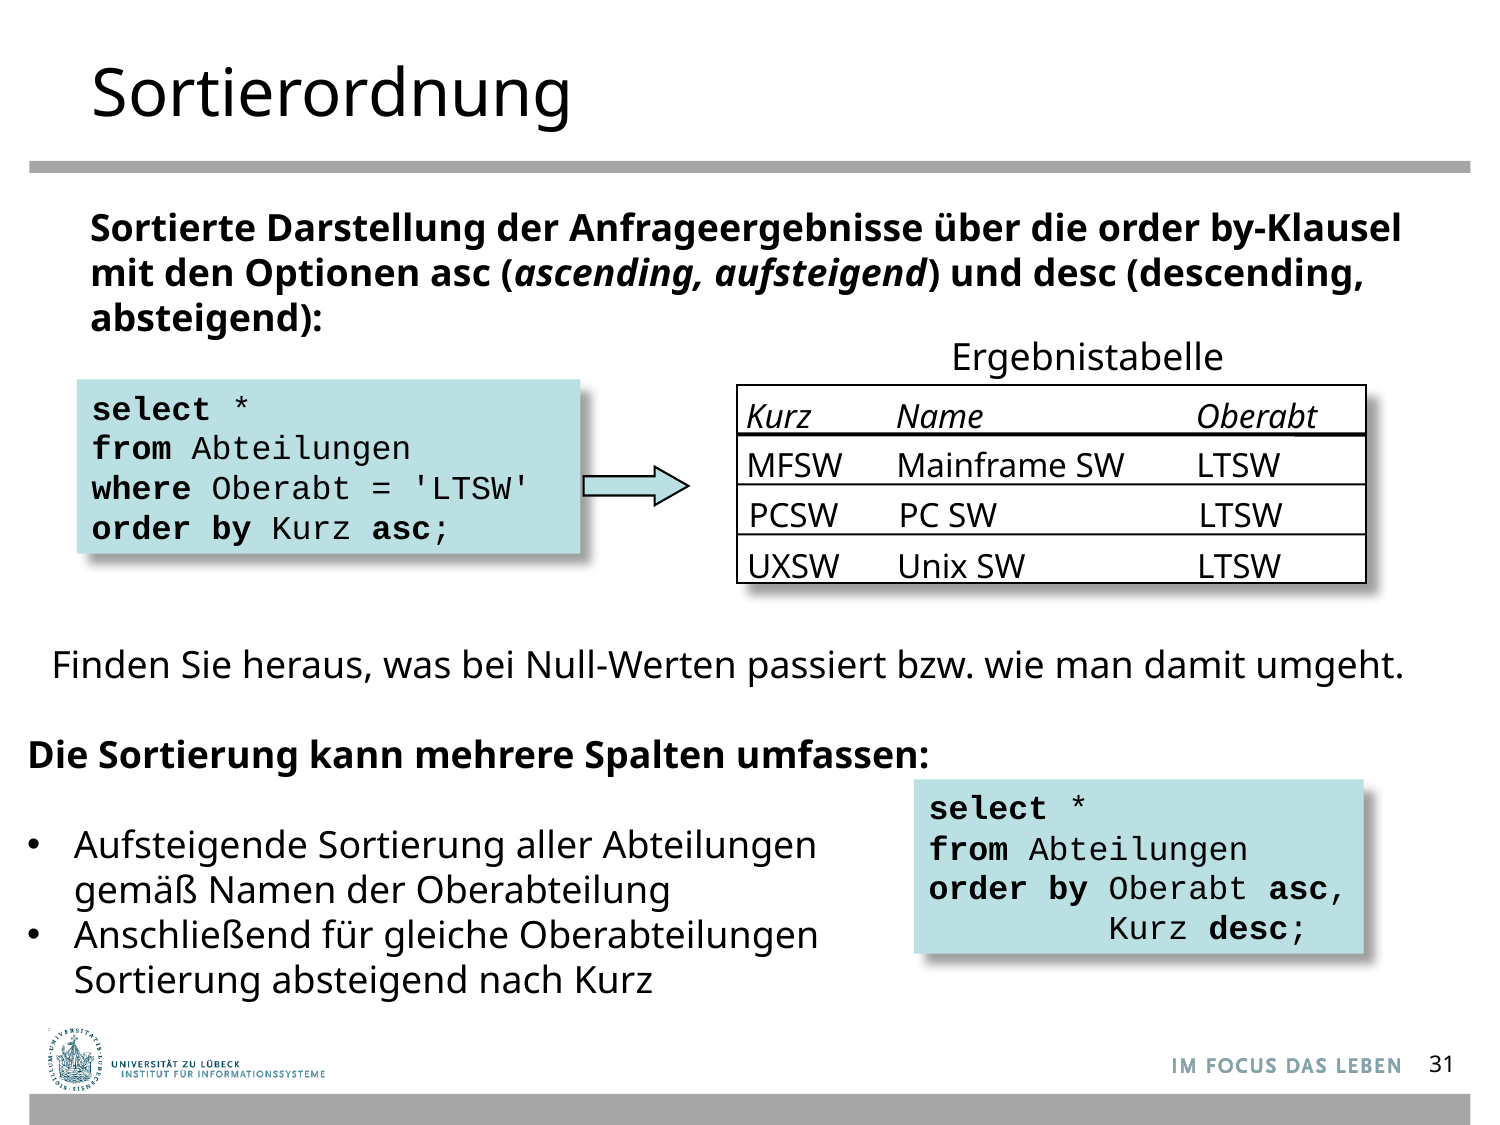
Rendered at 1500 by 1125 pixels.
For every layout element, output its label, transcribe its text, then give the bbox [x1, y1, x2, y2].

picture [1173, 1058, 1305, 1073]
text_box Finden Sie heraus, was bei Null-Werten passiert bzw. wie man damit umgeht. [36, 633, 1421, 694]
text_box [583, 466, 689, 506]
text_box Kurz Name Oberabt [731, 387, 1333, 442]
text_box [1297, 535, 1367, 584]
text_box [736, 385, 1367, 484]
text_box Ergebnistabelle [936, 325, 1240, 385]
text_box select * from Abteilungen order by Oberabt asc, Kurz desc; [946, 779, 1364, 954]
list Sortierte Darstellung der Anfrageergebnisse über die order by-Klausel mit den Optionen asc (ascending, aufsteigend) und desc (descending, absteigend): [75, 196, 1425, 1012]
text_box UXSW Unix SW LTSW [732, 537, 1297, 592]
title Sortierordnung [76, 42, 1427, 126]
slide_number 31 [1305, 1050, 1471, 1083]
text_box MFSW Mainframe SW LTSW [731, 437, 1296, 492]
text_box PCSW PC SW LTSW [733, 487, 1298, 542]
text_box [1296, 485, 1367, 534]
text_box select * from Abteilungen where Oberabt = 'LTSW' order by Kurz asc; [76, 379, 581, 554]
text_box Die Sortierung kann mehrere Spalten umfassen: Aufsteigende Sortierung aller Abteilungen gemäß Namen der Oberabteilung Anschließend für gleiche Oberabteilungen Sortierung absteigend nach Kurz [12, 723, 946, 1009]
